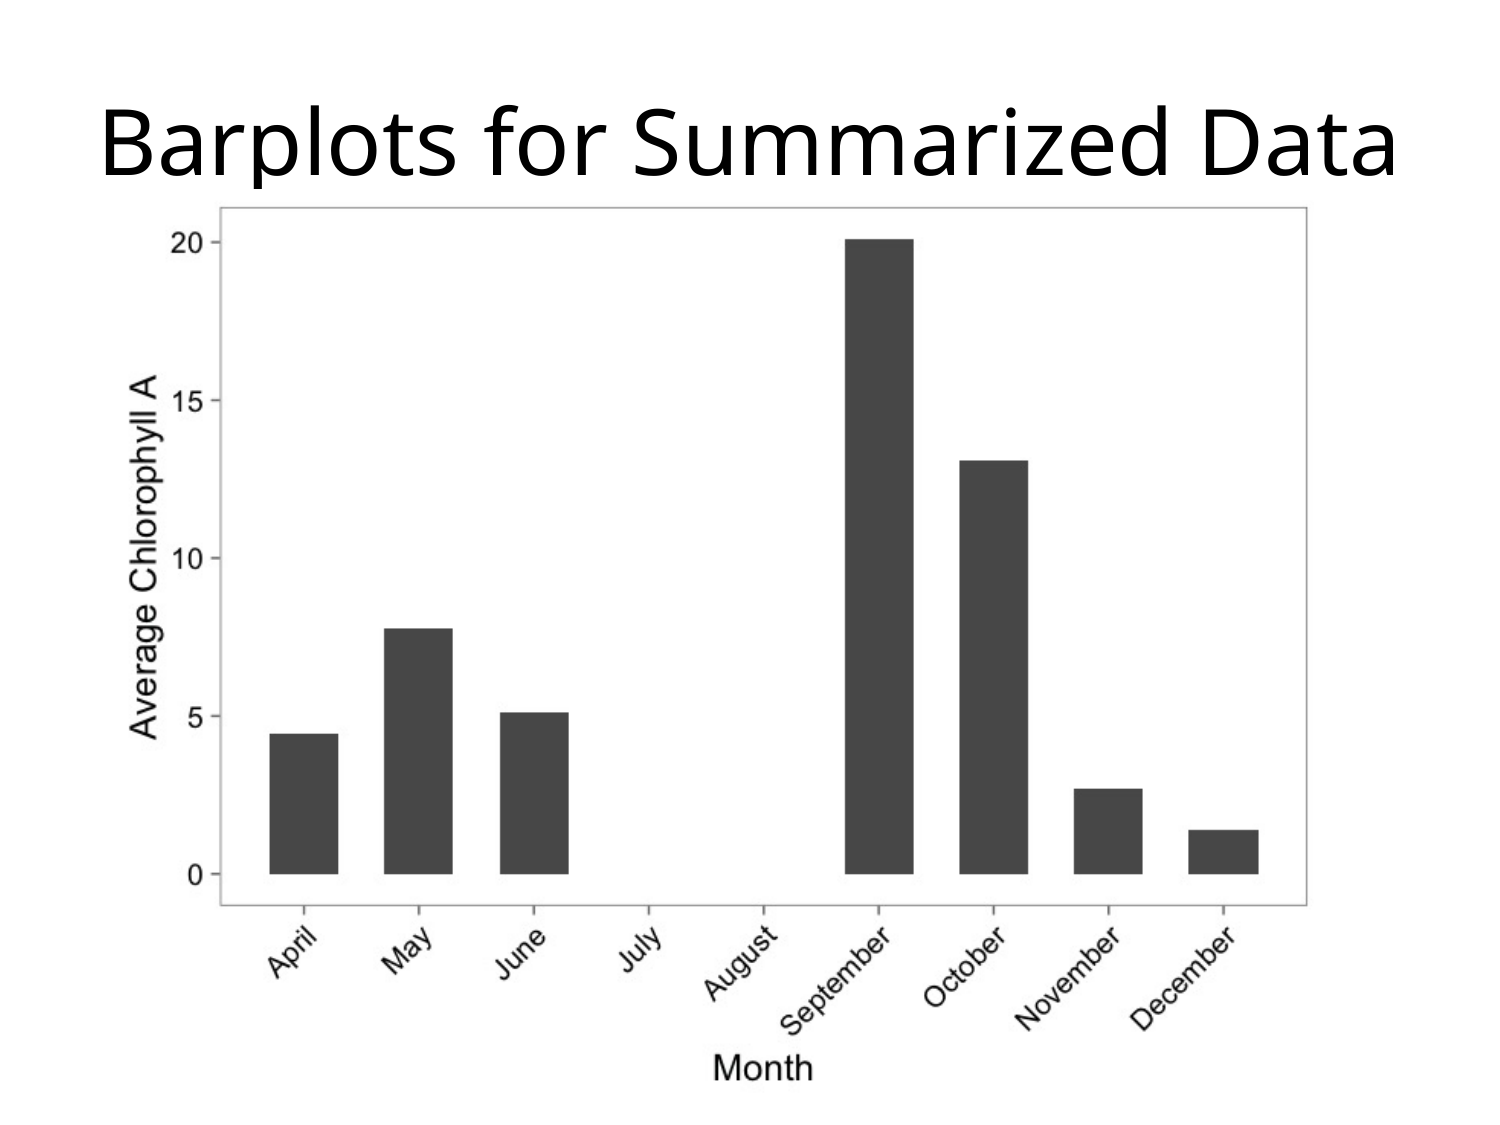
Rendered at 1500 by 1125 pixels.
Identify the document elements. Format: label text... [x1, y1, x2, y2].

picture [104, 189, 1326, 1105]
title Barplots for Summarized Data [75, 45, 1425, 233]
